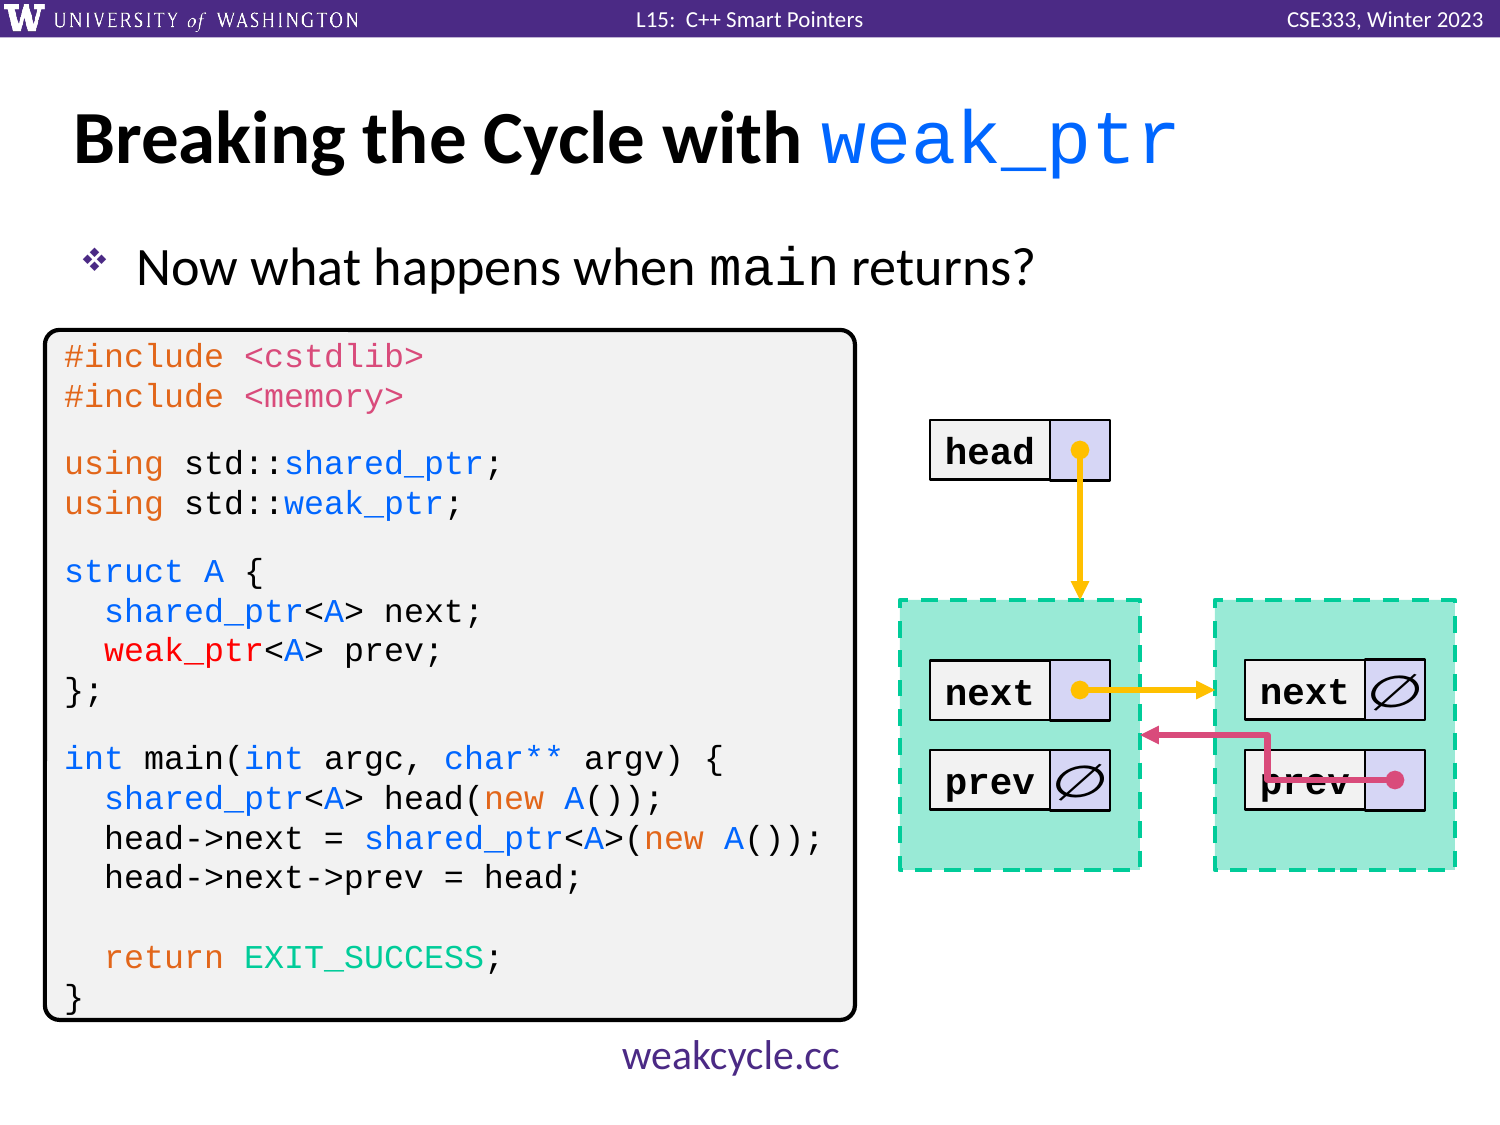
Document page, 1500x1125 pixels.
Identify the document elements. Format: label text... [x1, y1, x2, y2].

text_box weakcycle.cc [329, 1020, 855, 1085]
title Breaking the Cycle with weak_ptr [58, 71, 1438, 197]
picture [4, 4, 358, 32]
list Now what happens when main returns? [64, 223, 1438, 1040]
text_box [899, 419, 1456, 871]
text_box #include <cstdlib> #include <memory> using std::shared_ptr; using std::weak_ptr; struct A { shared_ptr<A> next; weak_ptr<A> prev; }; int main(int argc, char** argv) { shared_ptr<A> head(new A()); head->next = shared_ptr<A>(new A()); head->next->prev = head; return EXIT_SUCCESS; } [44, 329, 855, 1020]
